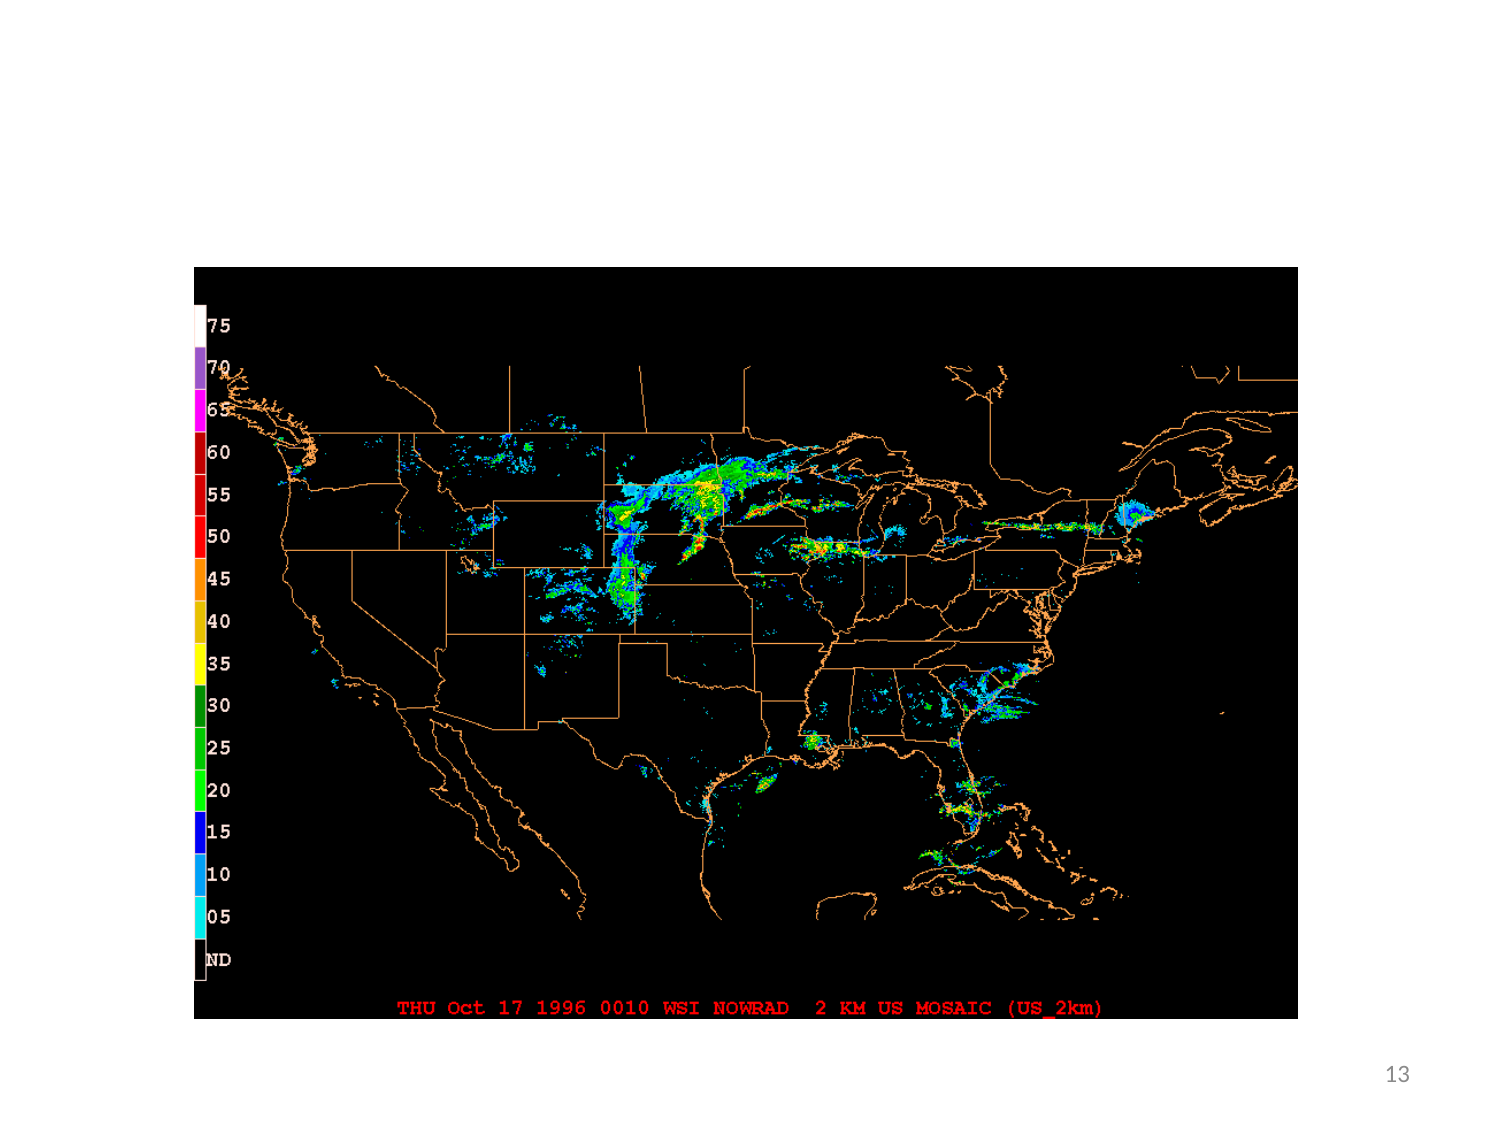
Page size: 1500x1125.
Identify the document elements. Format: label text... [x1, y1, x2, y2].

slide_number 13 [1074, 1042, 1425, 1103]
picture [194, 266, 1299, 1019]
